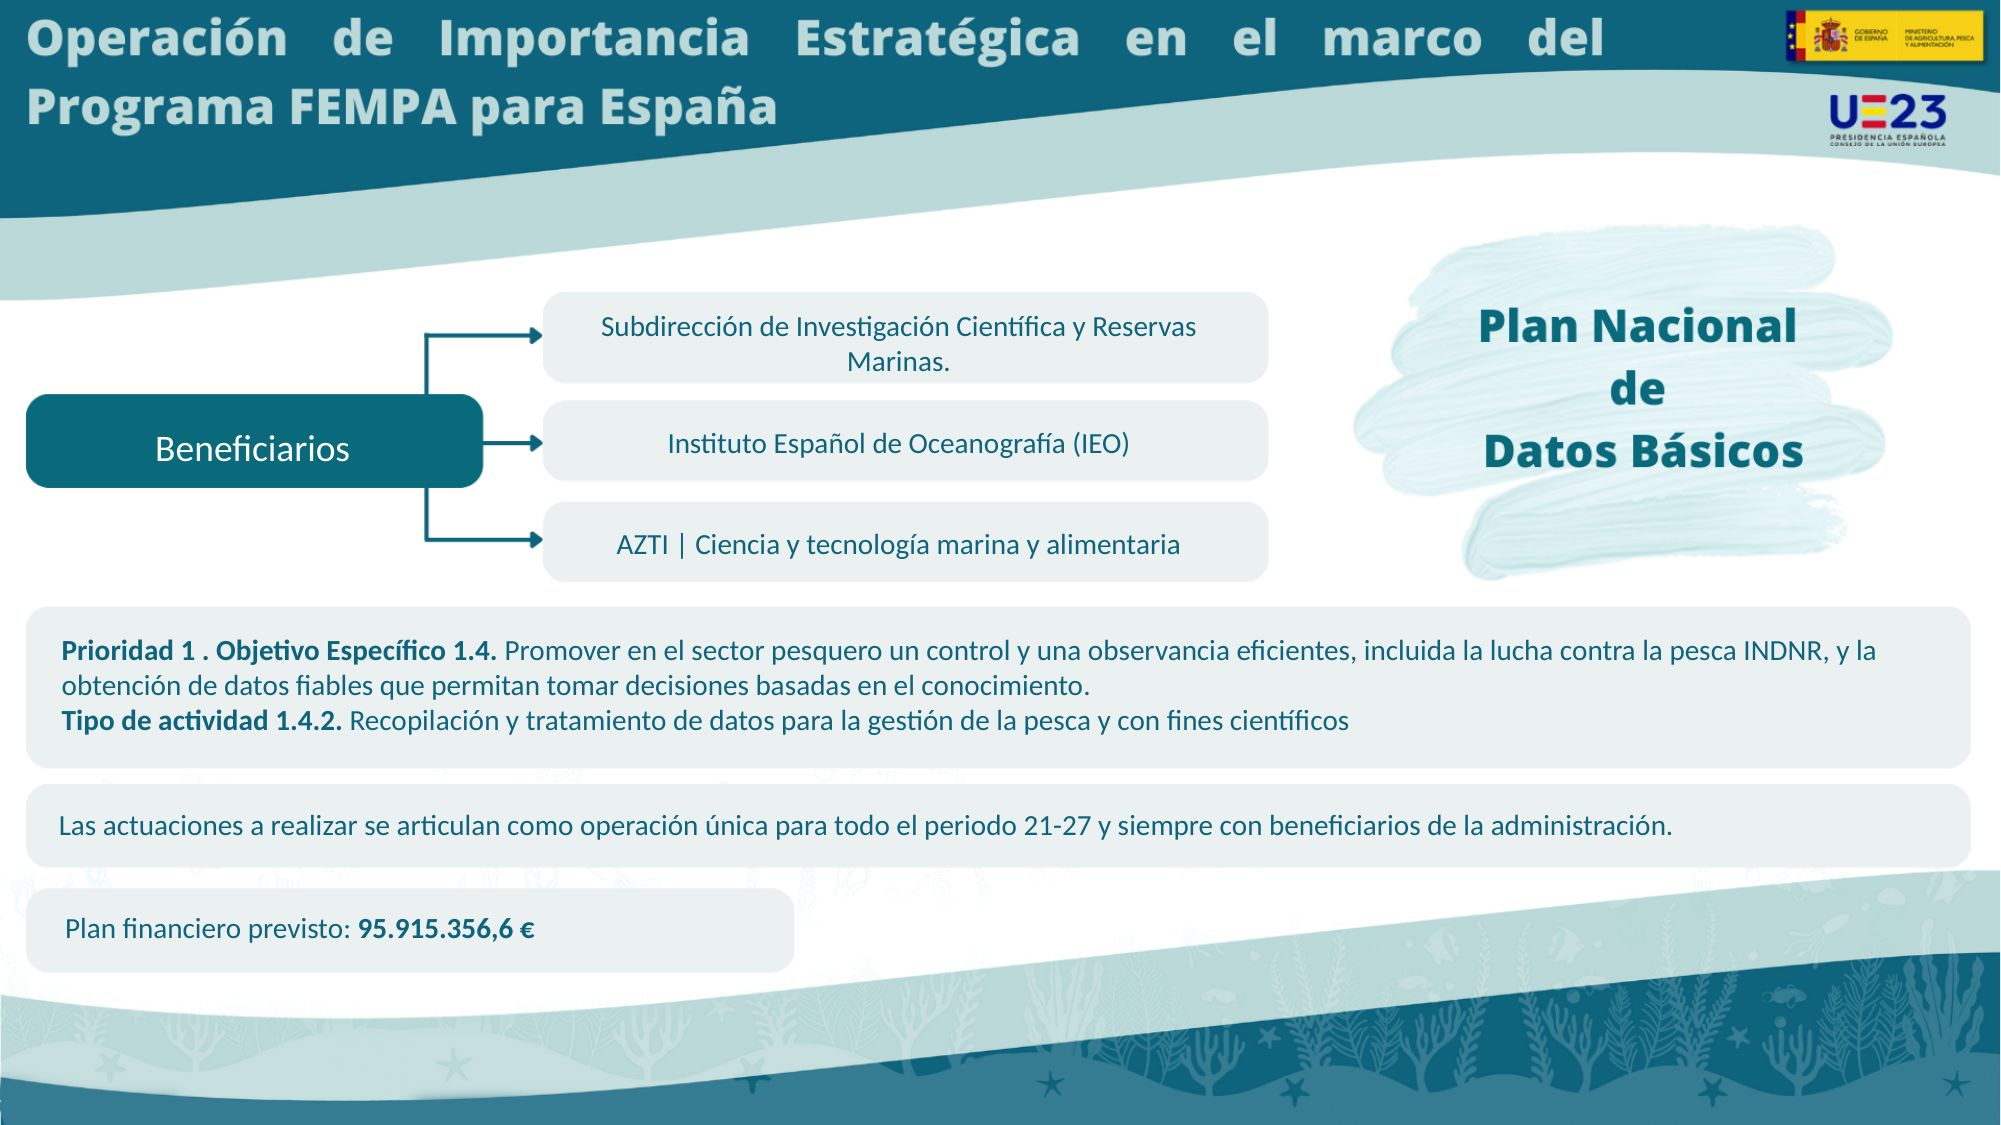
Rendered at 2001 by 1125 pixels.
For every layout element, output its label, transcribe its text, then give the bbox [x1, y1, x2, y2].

picture [0, 0, 2001, 1125]
text_box Las actuaciones a realizar se articulan como operación única para todo el periodo 21-27 y siempre con beneficiarios de la administración. [43, 798, 1953, 849]
text_box AZTI | Ciencia y tecnología marina y alimentaria [547, 518, 1250, 568]
text_box Prioridad 1 . Objetivo Específico 1.4. Promover en el sector pesquero un control y una observancia eficientes, incluida la lucha contra la pesca INDNR, y la obtención de datos fiables que permitan tomar decisiones basadas en el conocimiento. Tipo de actividad 1.4.2. Recopilación y tratamiento de datos para la gestión de la pesca y con fines científicos [46, 623, 1926, 744]
text_box Plan financiero previsto: 95.915.356,6 € [50, 902, 550, 952]
text_box Beneficiarios [140, 416, 366, 477]
text_box Instituto Español de Oceanografía (IEO) [547, 417, 1250, 467]
text_box Subdirección de Investigación Científica y Reservas Marinas. [547, 300, 1250, 385]
